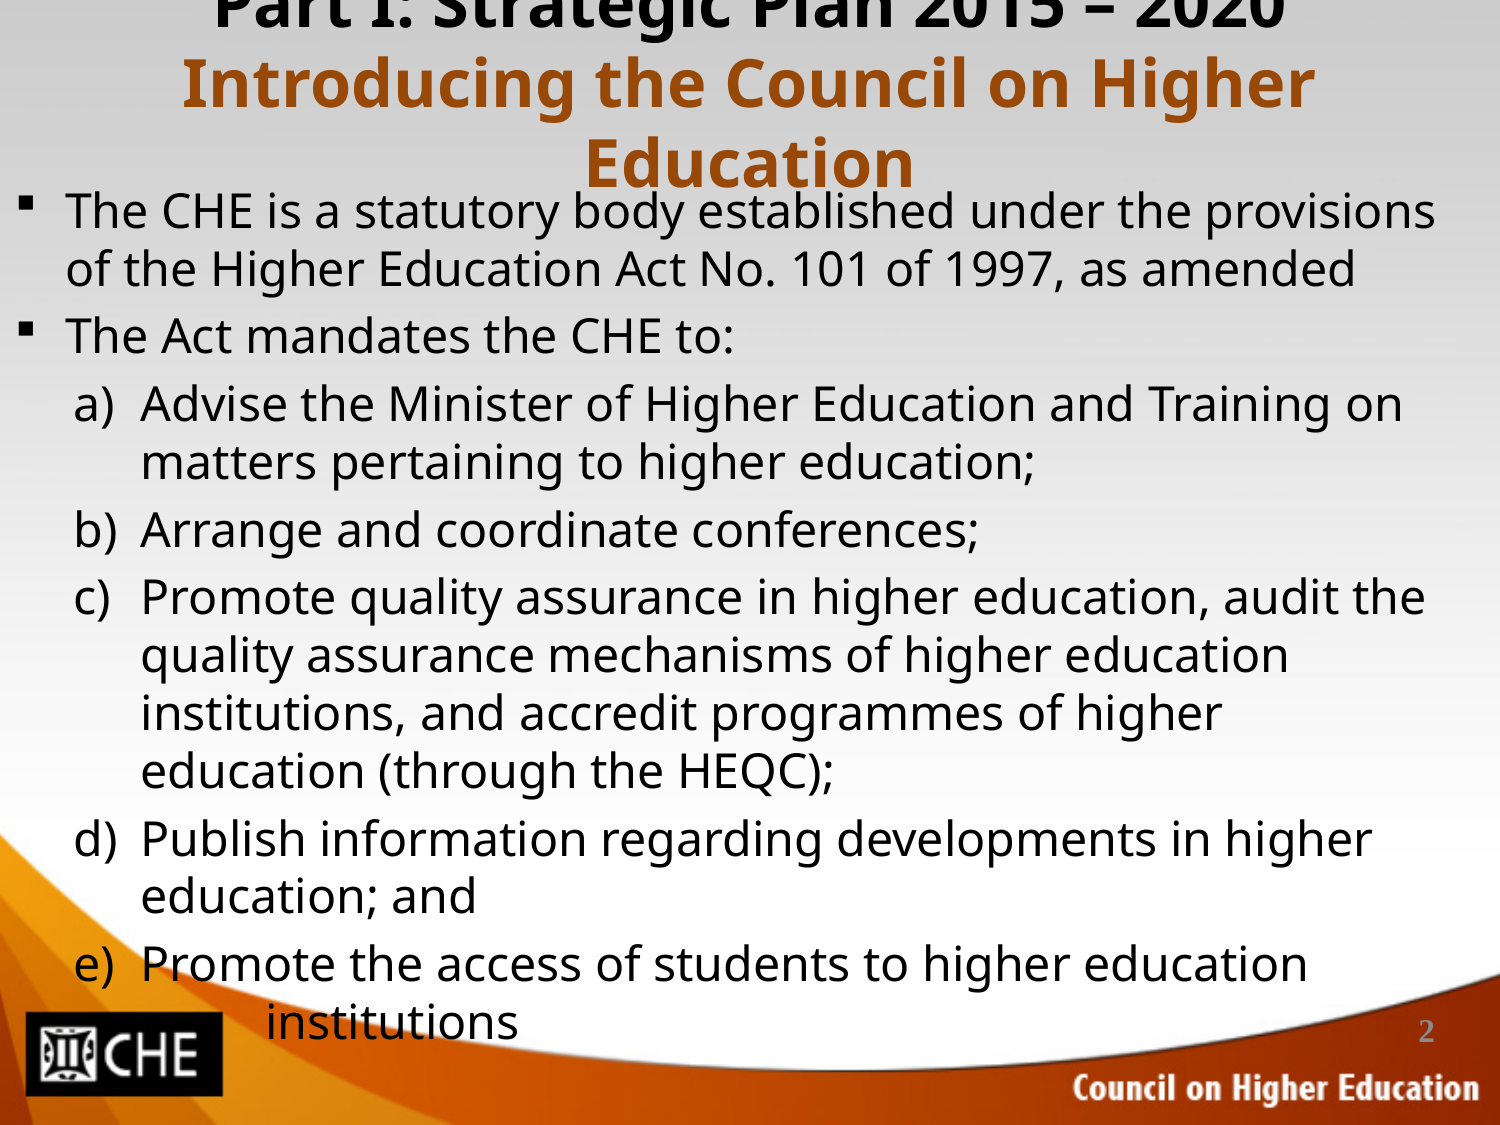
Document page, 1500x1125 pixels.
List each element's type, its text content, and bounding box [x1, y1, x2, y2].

picture [0, 162, 1500, 1125]
title Part I: Strategic Plan 2015 – 2020 Introducing the Council on Higher Education [0, 0, 1500, 162]
list The CHE is a statutory body established under the provisions of the Higher Education Act No. 101 of 1997, as amended The Act mandates the CHE to: Advise the Minister of Higher Education and Training on matters pertaining to higher education; Arrange and coordinate conferences; Promote quality assurance in higher education, audit the quality assurance mechanisms of higher education institutions, and accredit programmes of higher education (through the HEQC); Publish information regarding developments in higher education; and Promote the access of students to higher education institutions [0, 172, 1471, 1059]
slide_number 2 [1376, 987, 1478, 1071]
